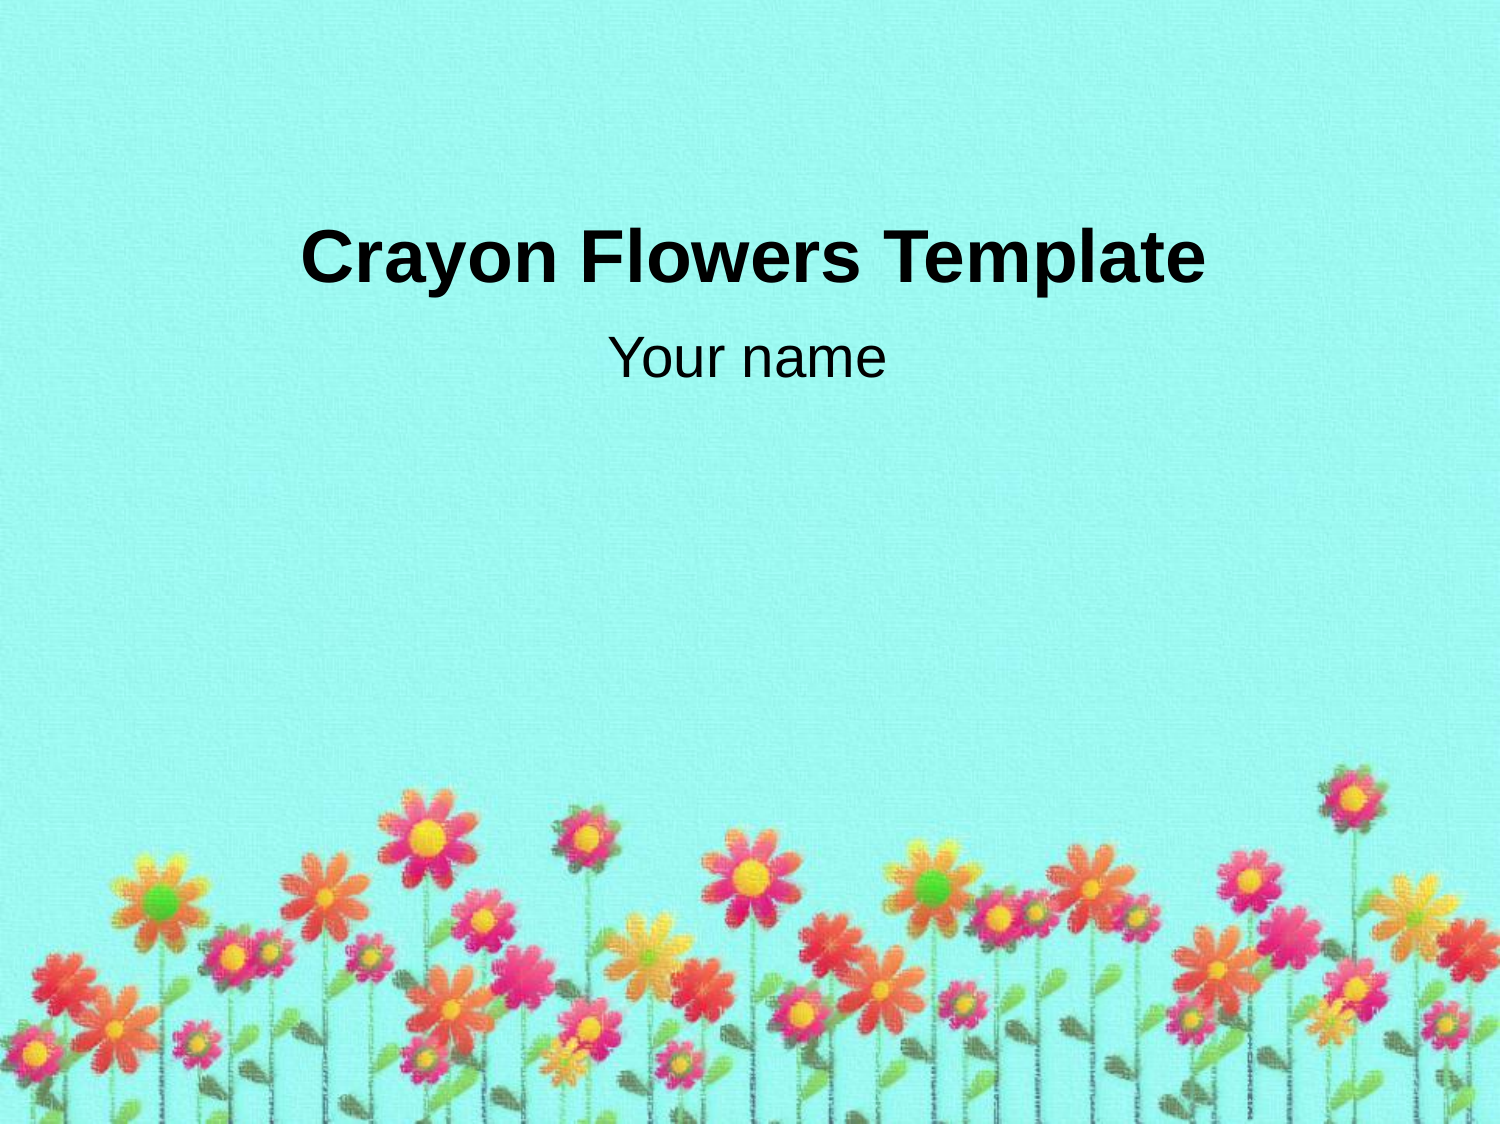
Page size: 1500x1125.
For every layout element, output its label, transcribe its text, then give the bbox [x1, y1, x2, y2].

picture [0, 0, 1500, 1124]
subtitle Your name [222, 311, 1273, 391]
title Crayon Flowers Template [116, 193, 1392, 312]
